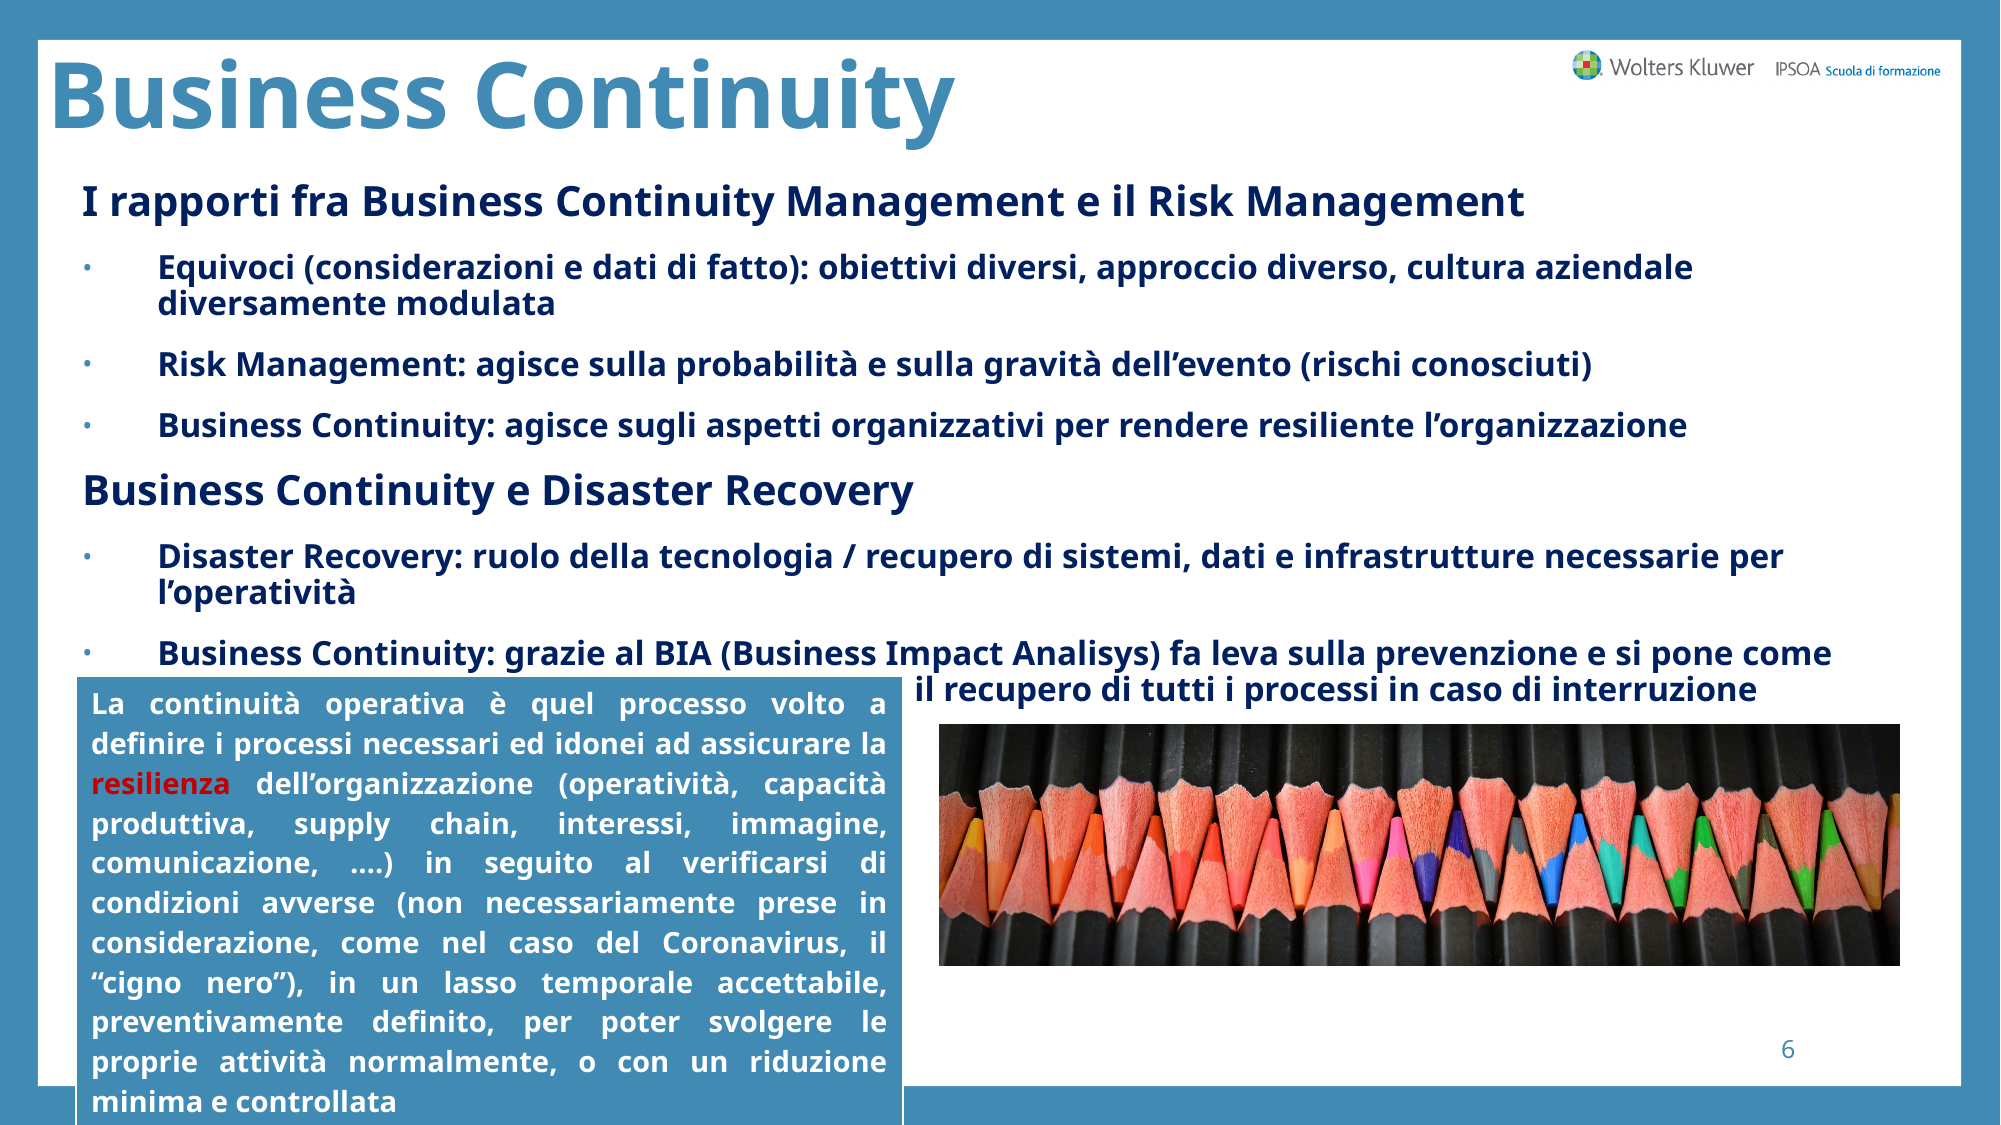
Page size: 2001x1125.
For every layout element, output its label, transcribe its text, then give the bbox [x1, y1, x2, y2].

list I rapporti fra Business Continuity Management e il Risk Management Equivoci (considerazioni e dati di fatto): obiettivi diversi, approccio diverso, cultura aziendale diversamente modulata Risk Management: agisce sulla probabilità e sulla gravità dell’evento (rischi conosciuti) Business Continuity: agisce sugli aspetti organizzativi per rendere resiliente l’organizzazione Business Continuity e Disaster Recovery Disaster Recovery: ruolo della tecnologia / recupero di sistemi, dati e infrastrutture necessarie per l’operatività Business Continuity: grazie al BIA (Business Impact Analisys) fa leva sulla prevenzione e si pone come obiettivo quello di garantire la sostenibilità e il recupero di tutti i processi in caso di interruzione [67, 173, 1907, 1085]
title Business Continuity [33, 39, 1659, 159]
slide_number 6 [1530, 1020, 1811, 1081]
picture [1562, 40, 1953, 94]
table_header La continuità operativa è quel processo volto a definire i processi necessari ed idonei ad assicurare la resilienza dell’organizzazione (operatività, capacità produttiva, supply chain, interessi, immagine, comunicazione, ….) in seguito al verificarsi di condizioni avverse (non necessariamente prese in considerazione, come nel caso del Coronavirus, il “cigno nero”), in un lasso temporale accettabile, preventivamente definito, per poter svolgere le proprie attività normalmente, o con un riduzione minima e controllata [77, 677, 902, 1125]
picture [939, 723, 1901, 967]
